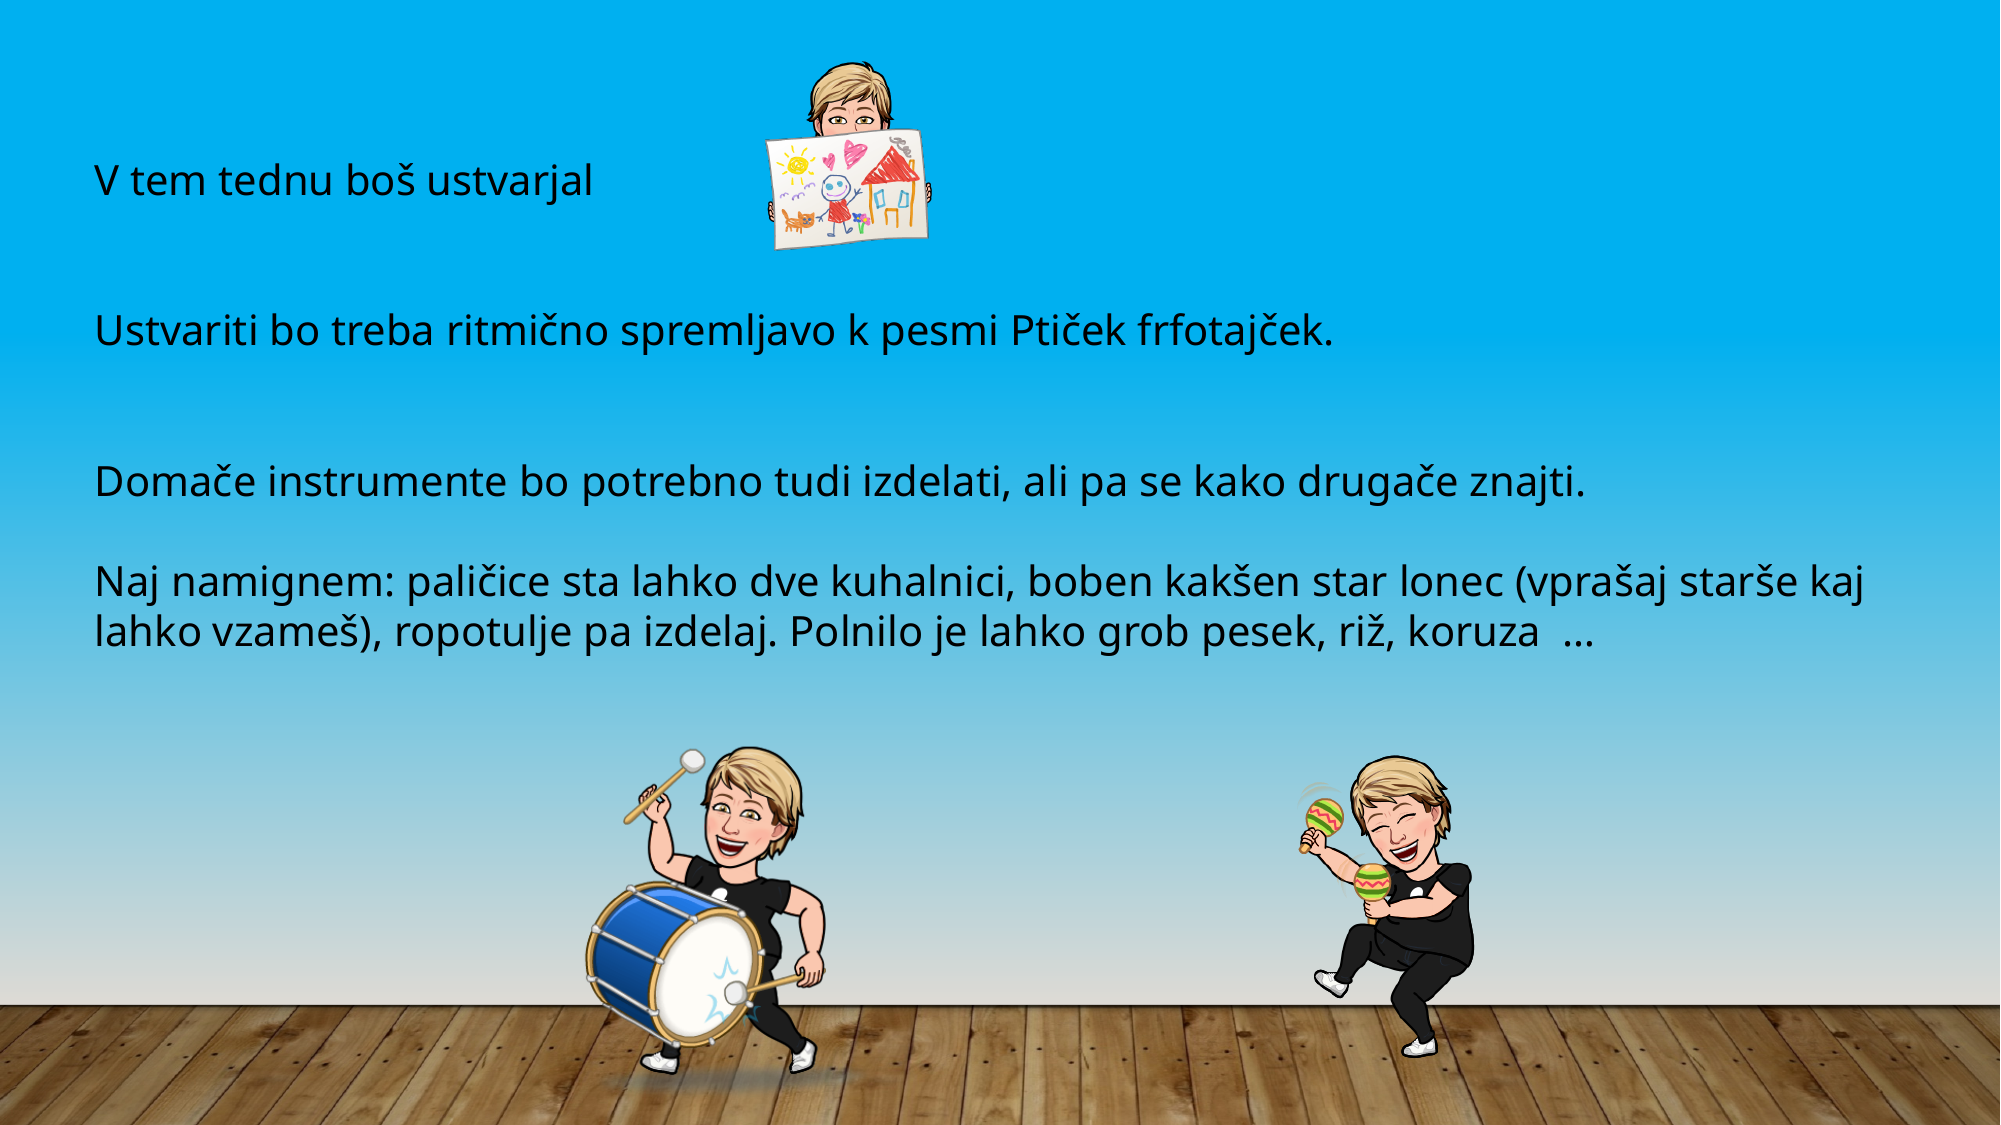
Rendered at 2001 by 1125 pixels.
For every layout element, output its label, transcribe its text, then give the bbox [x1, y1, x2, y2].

picture [0, 693, 2000, 1125]
text_box V tem tednu boš ustvarjal Ustvariti bo treba ritmično spremljavo k pesmi Ptiček frfotajček. Domače instrumente bo potrebno tudi izdelati, ali pa se kako drugače znajti. Naj namignem: paličice sta lahko dve kuhalnici, boben kakšen star lonec (vprašaj starše kaj lahko vzameš), ropotulje pa izdelaj. Polnilo je lahko grob pesek, riž, koruza … [80, 146, 1972, 712]
picture [766, 64, 930, 250]
